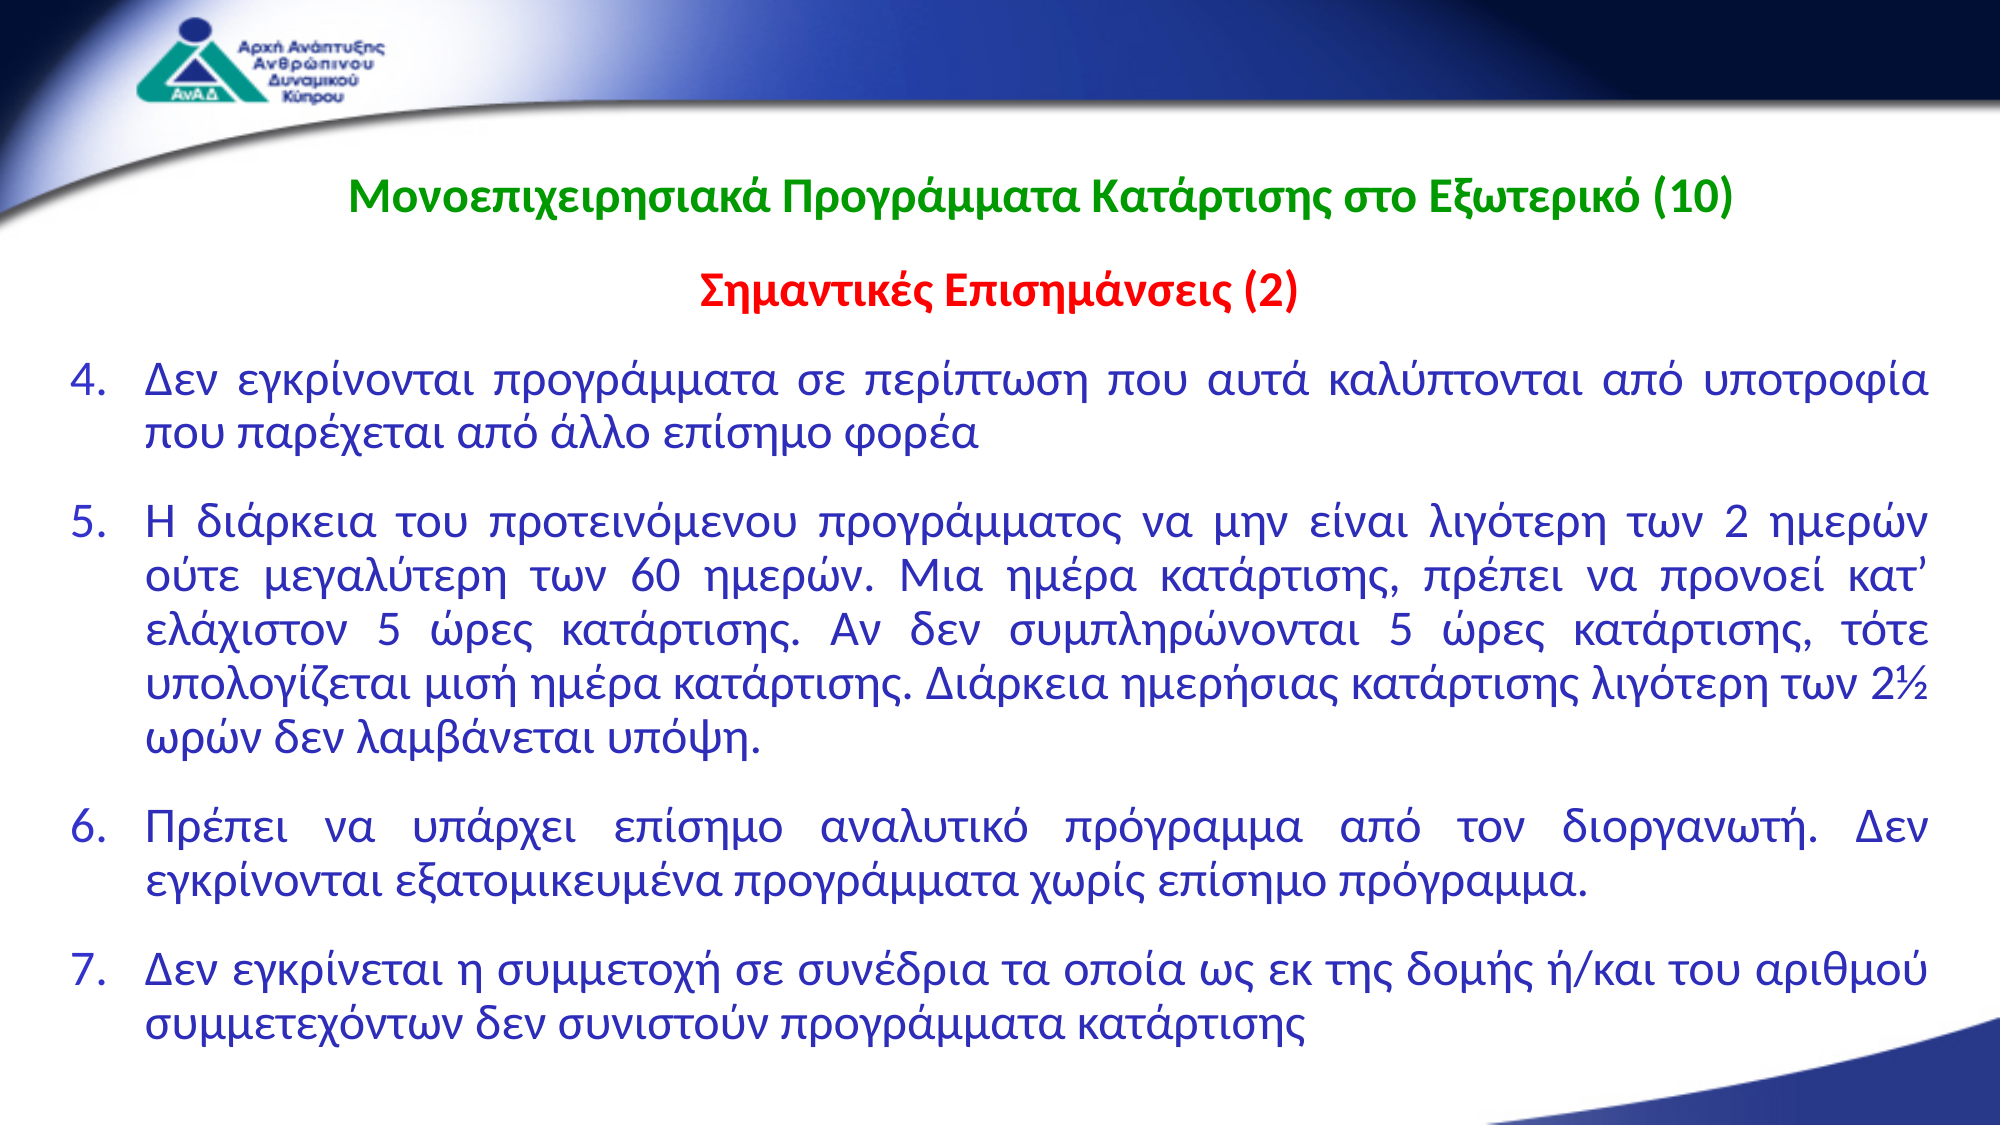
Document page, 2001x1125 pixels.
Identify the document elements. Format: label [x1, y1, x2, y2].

text_box [0, 0, 2000, 1125]
